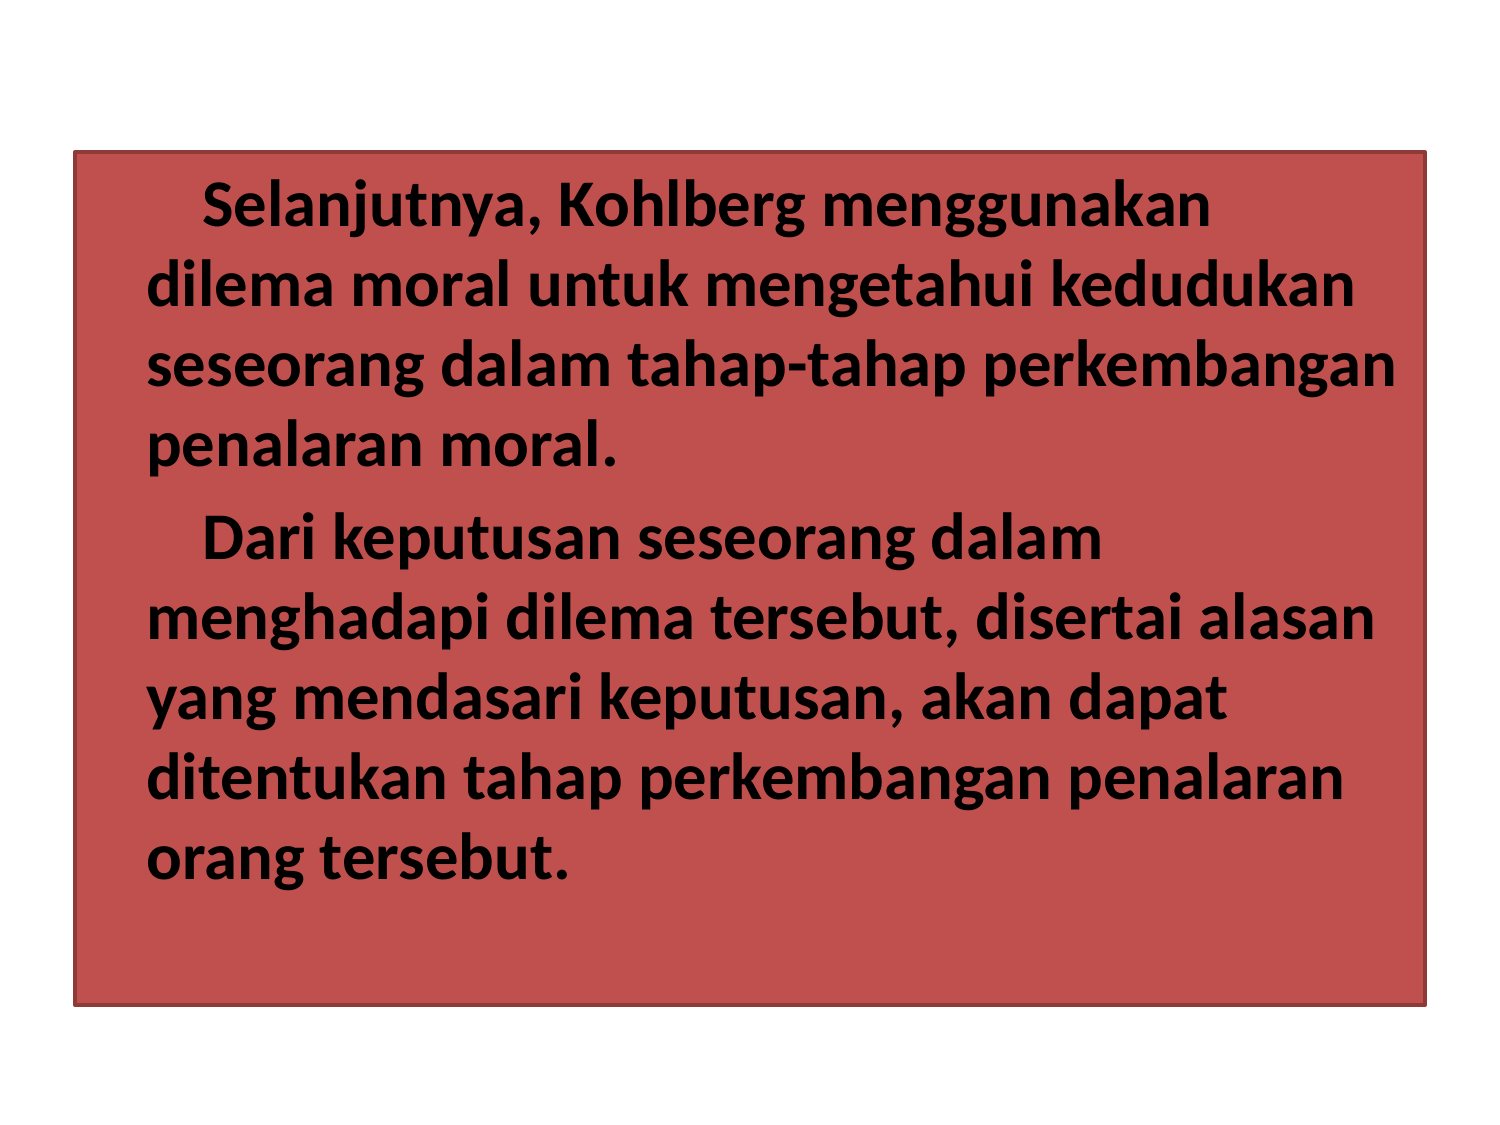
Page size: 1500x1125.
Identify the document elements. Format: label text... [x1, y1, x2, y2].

list Selanjutnya, Kohlberg menggunakan dilema moral untuk mengetahui kedudukan seseorang dalam tahap-tahap perkembangan penalaran moral. Dari keputusan seseorang dalam menghadapi dilema tersebut, disertai alasan yang mendasari keputusan, akan dapat ditentukan tahap perkembangan penalaran orang tersebut. [73, 150, 1427, 1007]
